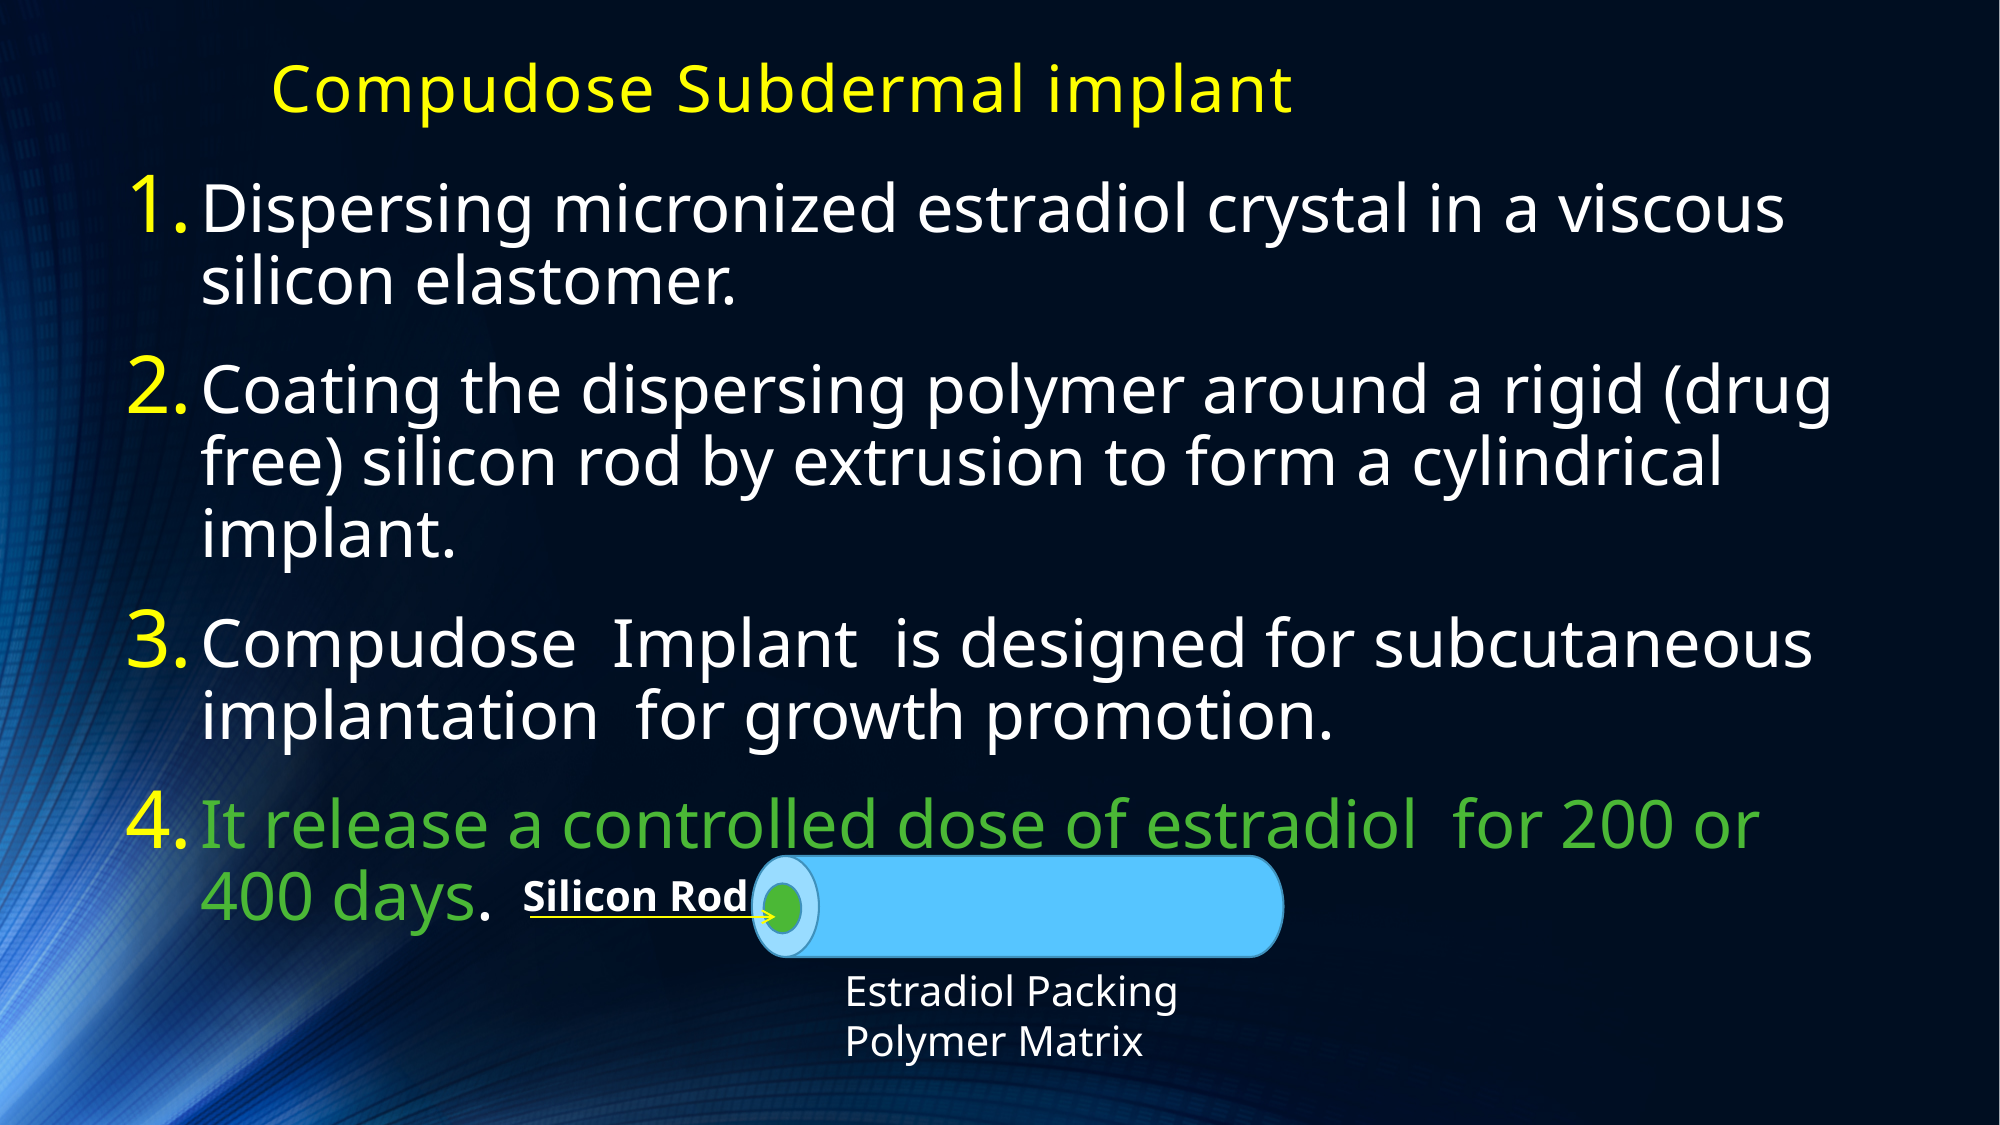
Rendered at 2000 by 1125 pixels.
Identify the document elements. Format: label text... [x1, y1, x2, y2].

list Dispersing micronized estradiol crystal in a viscous silicon elastomer. Coating the dispersing polymer around a rigid (drug free) silicon rod by extrusion to form a cylindrical implant. Compudose Implant is designed for subcutaneous implantation for growth promotion. It release a controlled dose of estradiol for 200 or 400 days. [110, 167, 1886, 799]
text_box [519, 855, 1284, 1074]
picture [0, 0, 2000, 1125]
title Compudose Subdermal implant [255, 7, 1483, 134]
